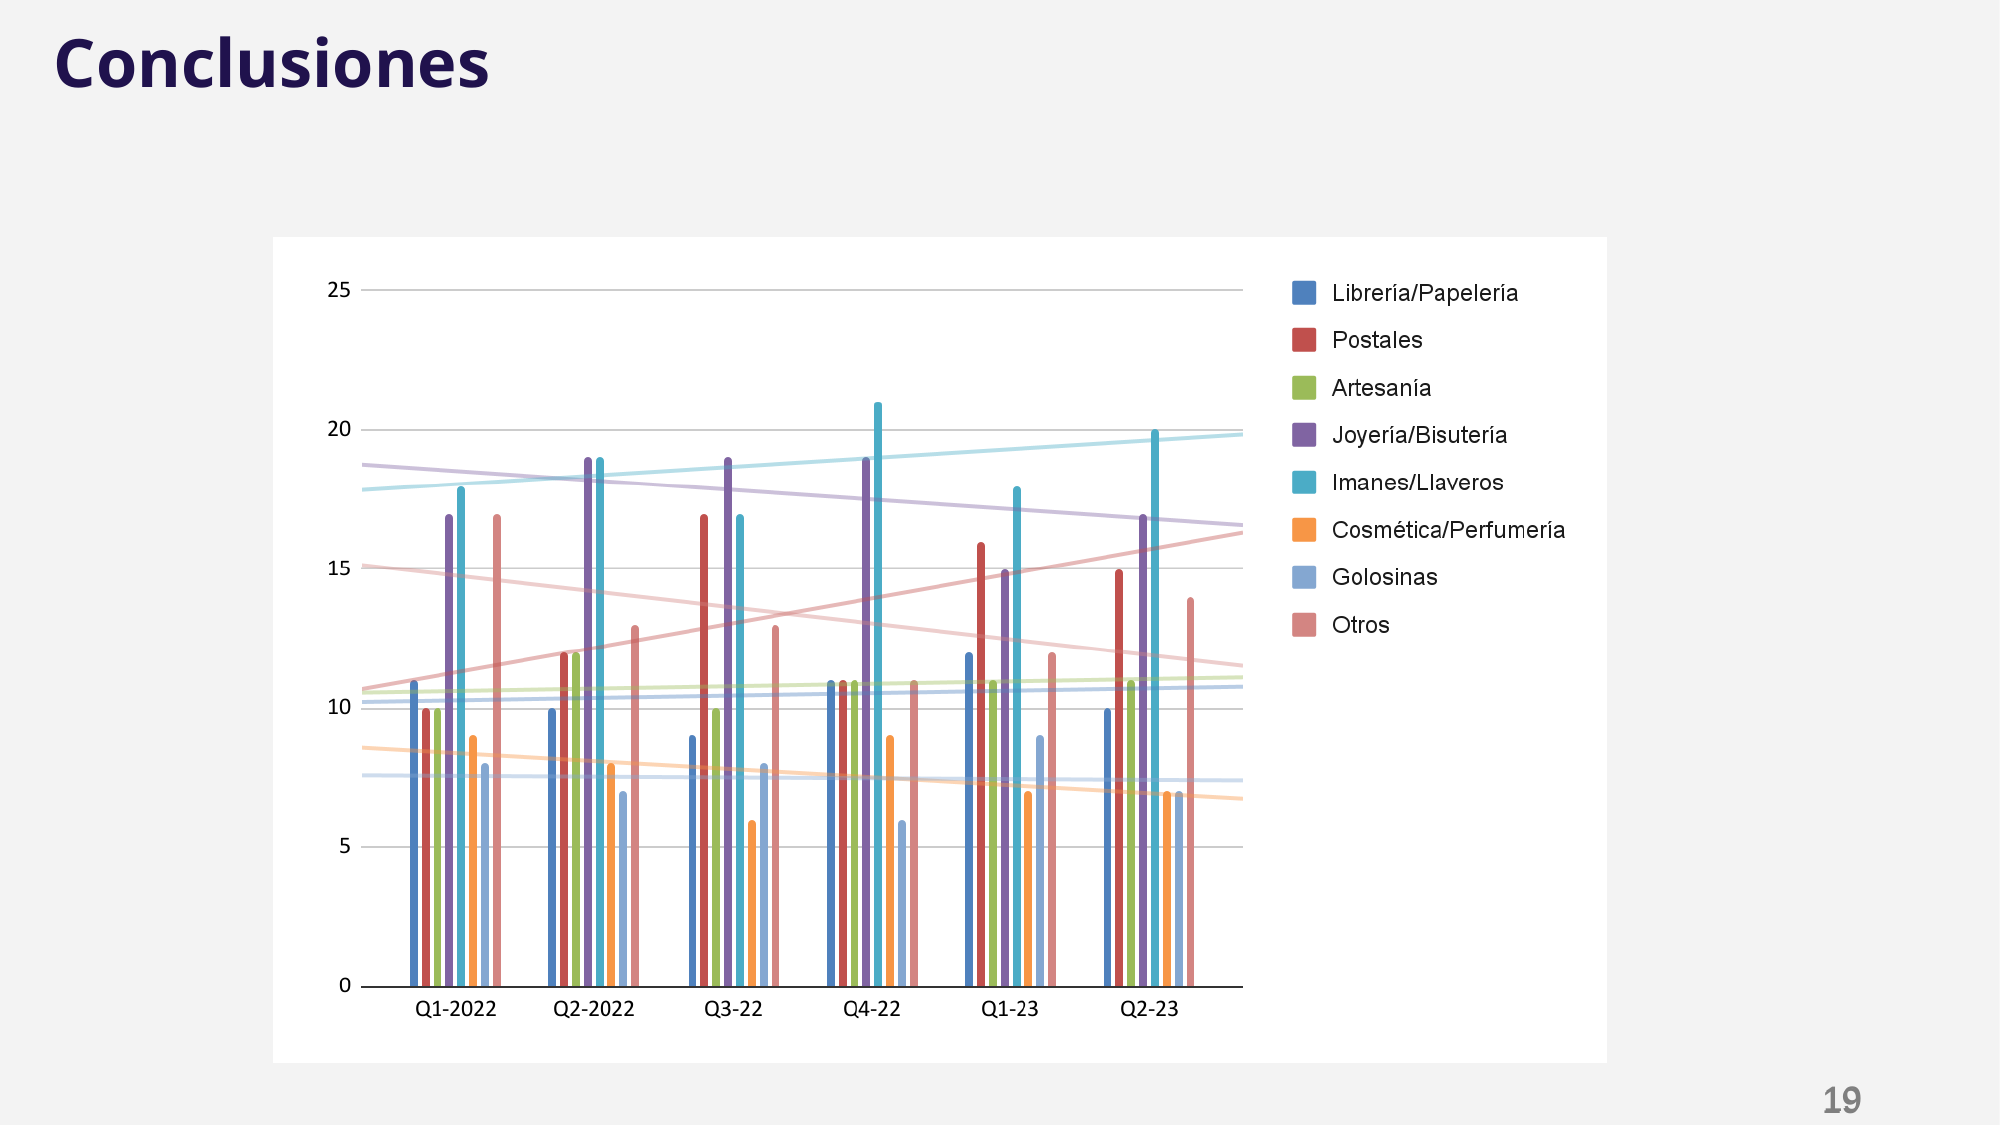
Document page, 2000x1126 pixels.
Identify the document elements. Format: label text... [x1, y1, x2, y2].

text_box ‹#› [1413, 1067, 1881, 1126]
picture [273, 236, 1607, 1063]
text_box Conclusiones [53, 0, 1946, 124]
